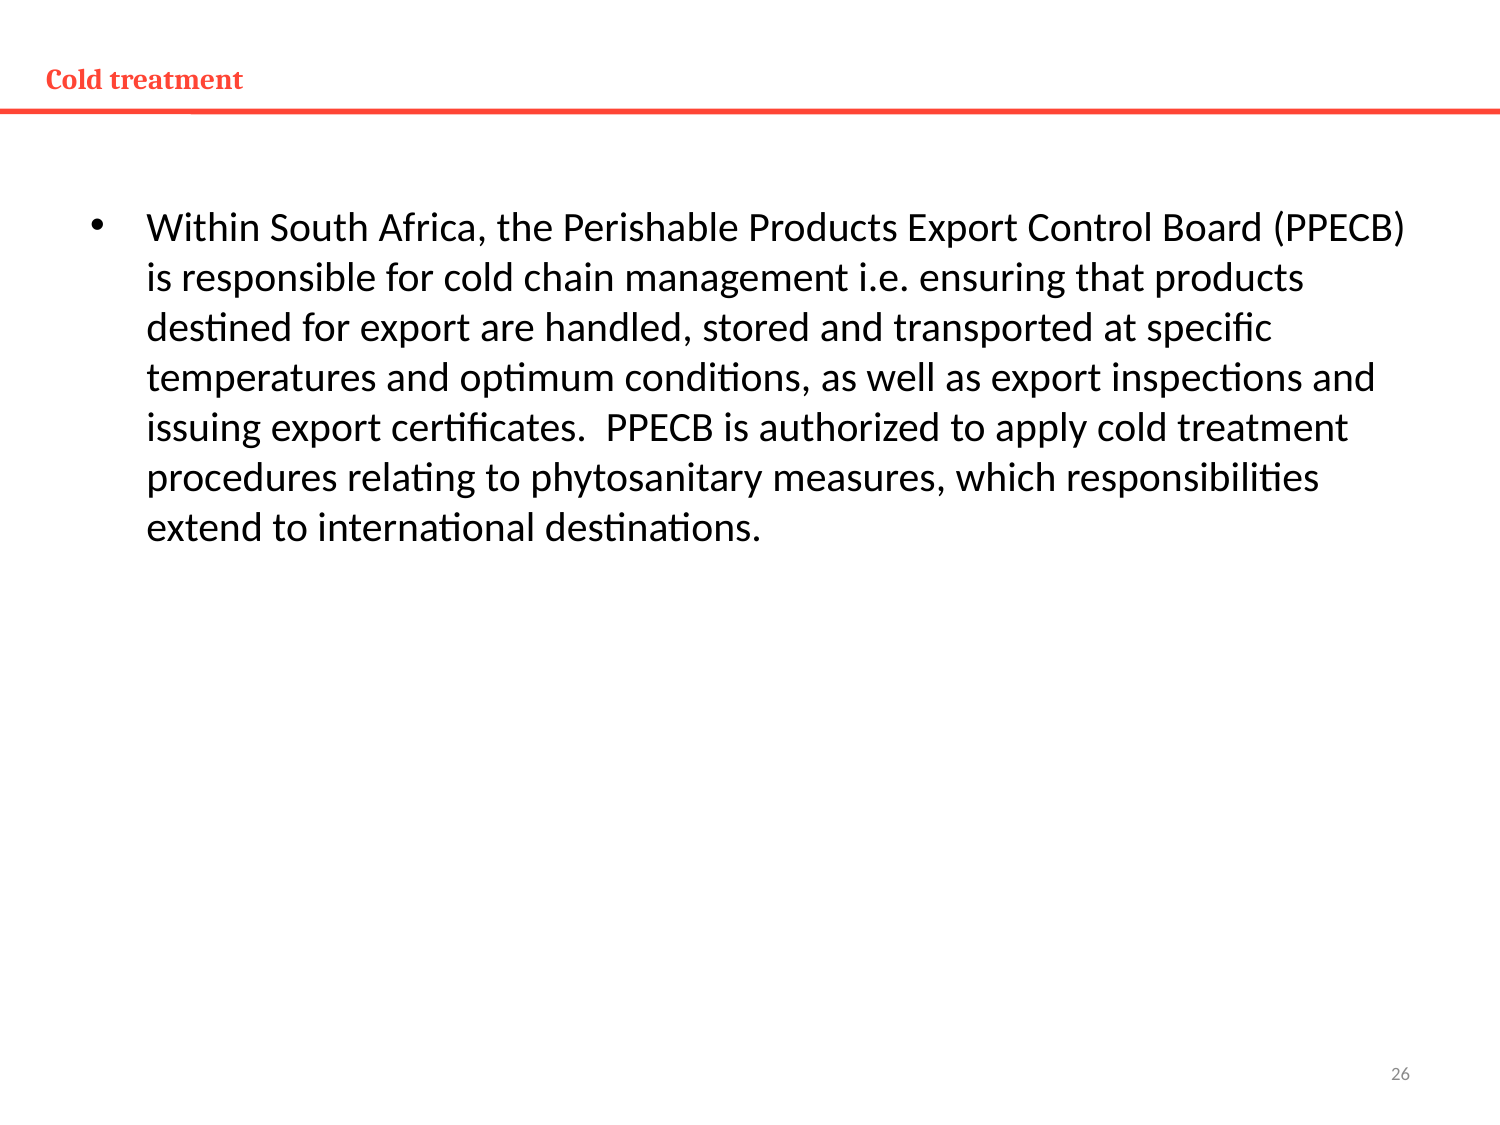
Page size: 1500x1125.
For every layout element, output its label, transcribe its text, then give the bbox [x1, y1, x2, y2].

title Cold treatment [31, 51, 1381, 105]
slide_number 26 [1074, 1042, 1425, 1103]
list Within South Africa, the Perishable Products Export Control Board (PPECB) is responsible for cold chain management i.e. ensuring that products destined for export are handled, stored and transported at specific temperatures and optimum conditions, as well as export inspections and issuing export certificates. PPECB is authorized to apply cold treatment procedures relating to phytosanitary measures, which responsibilities extend to international destinations. [75, 191, 1425, 1005]
